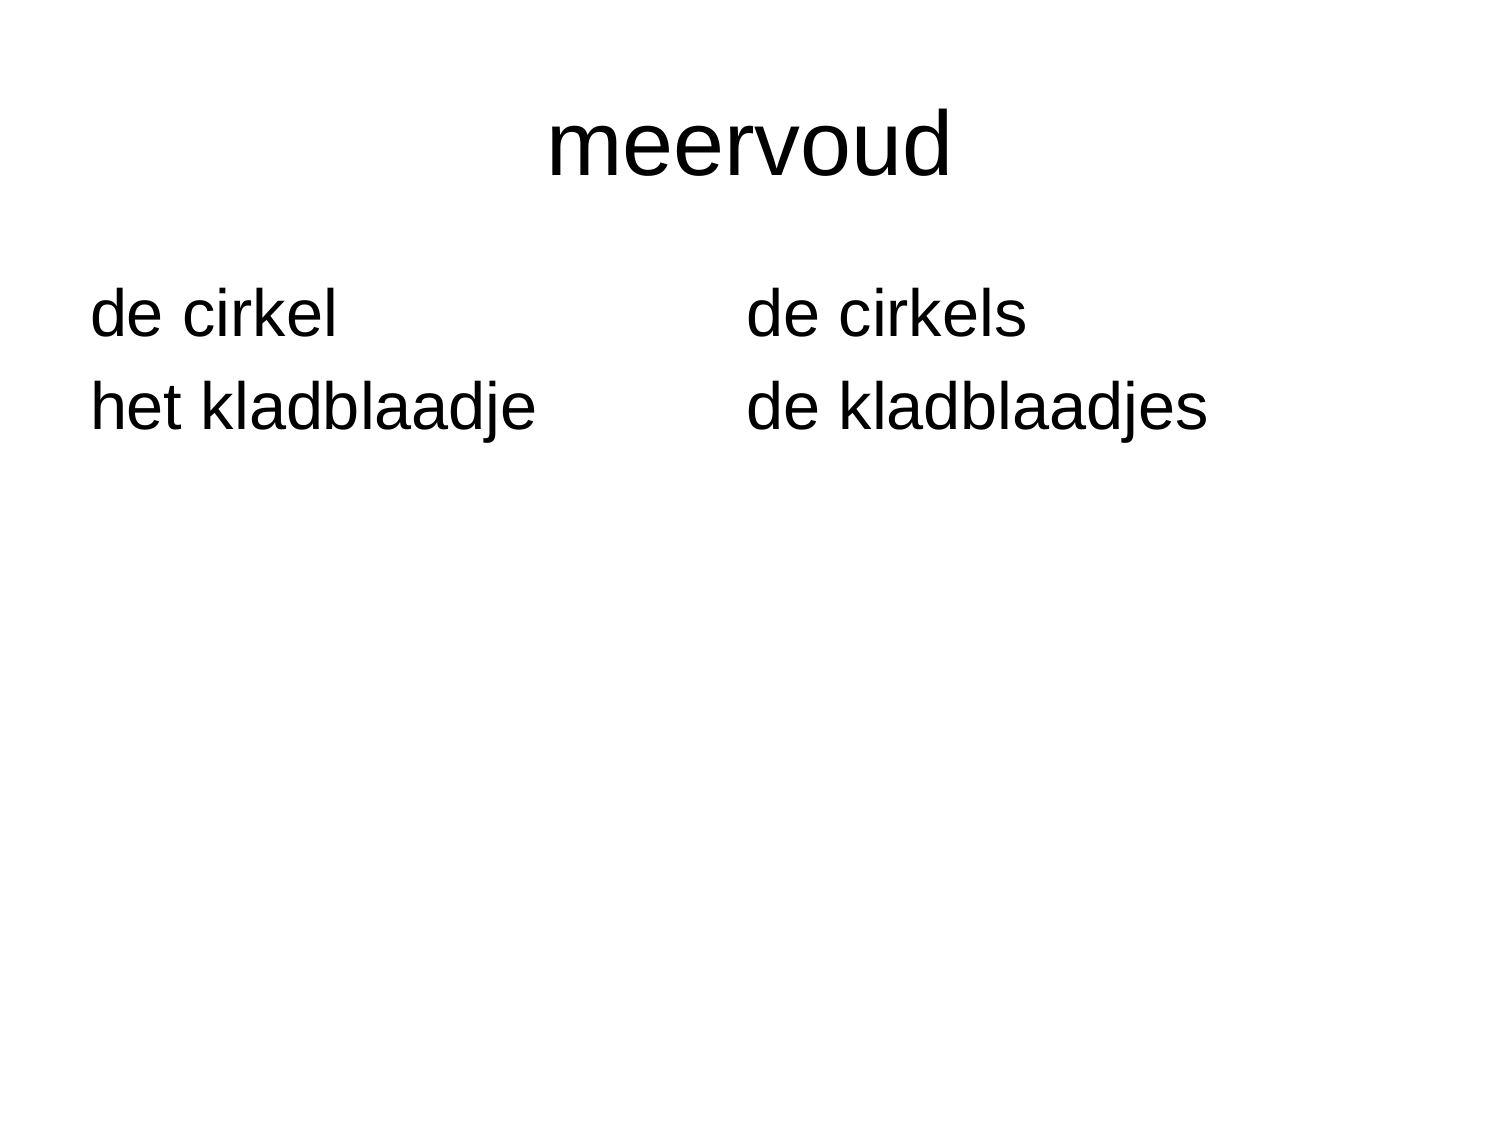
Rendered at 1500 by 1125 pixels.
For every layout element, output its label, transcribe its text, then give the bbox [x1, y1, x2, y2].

list de cirkel de cirkels het kladblaadje de kladblaadjes [74, 262, 1426, 1006]
title meervoud [74, 44, 1426, 233]
